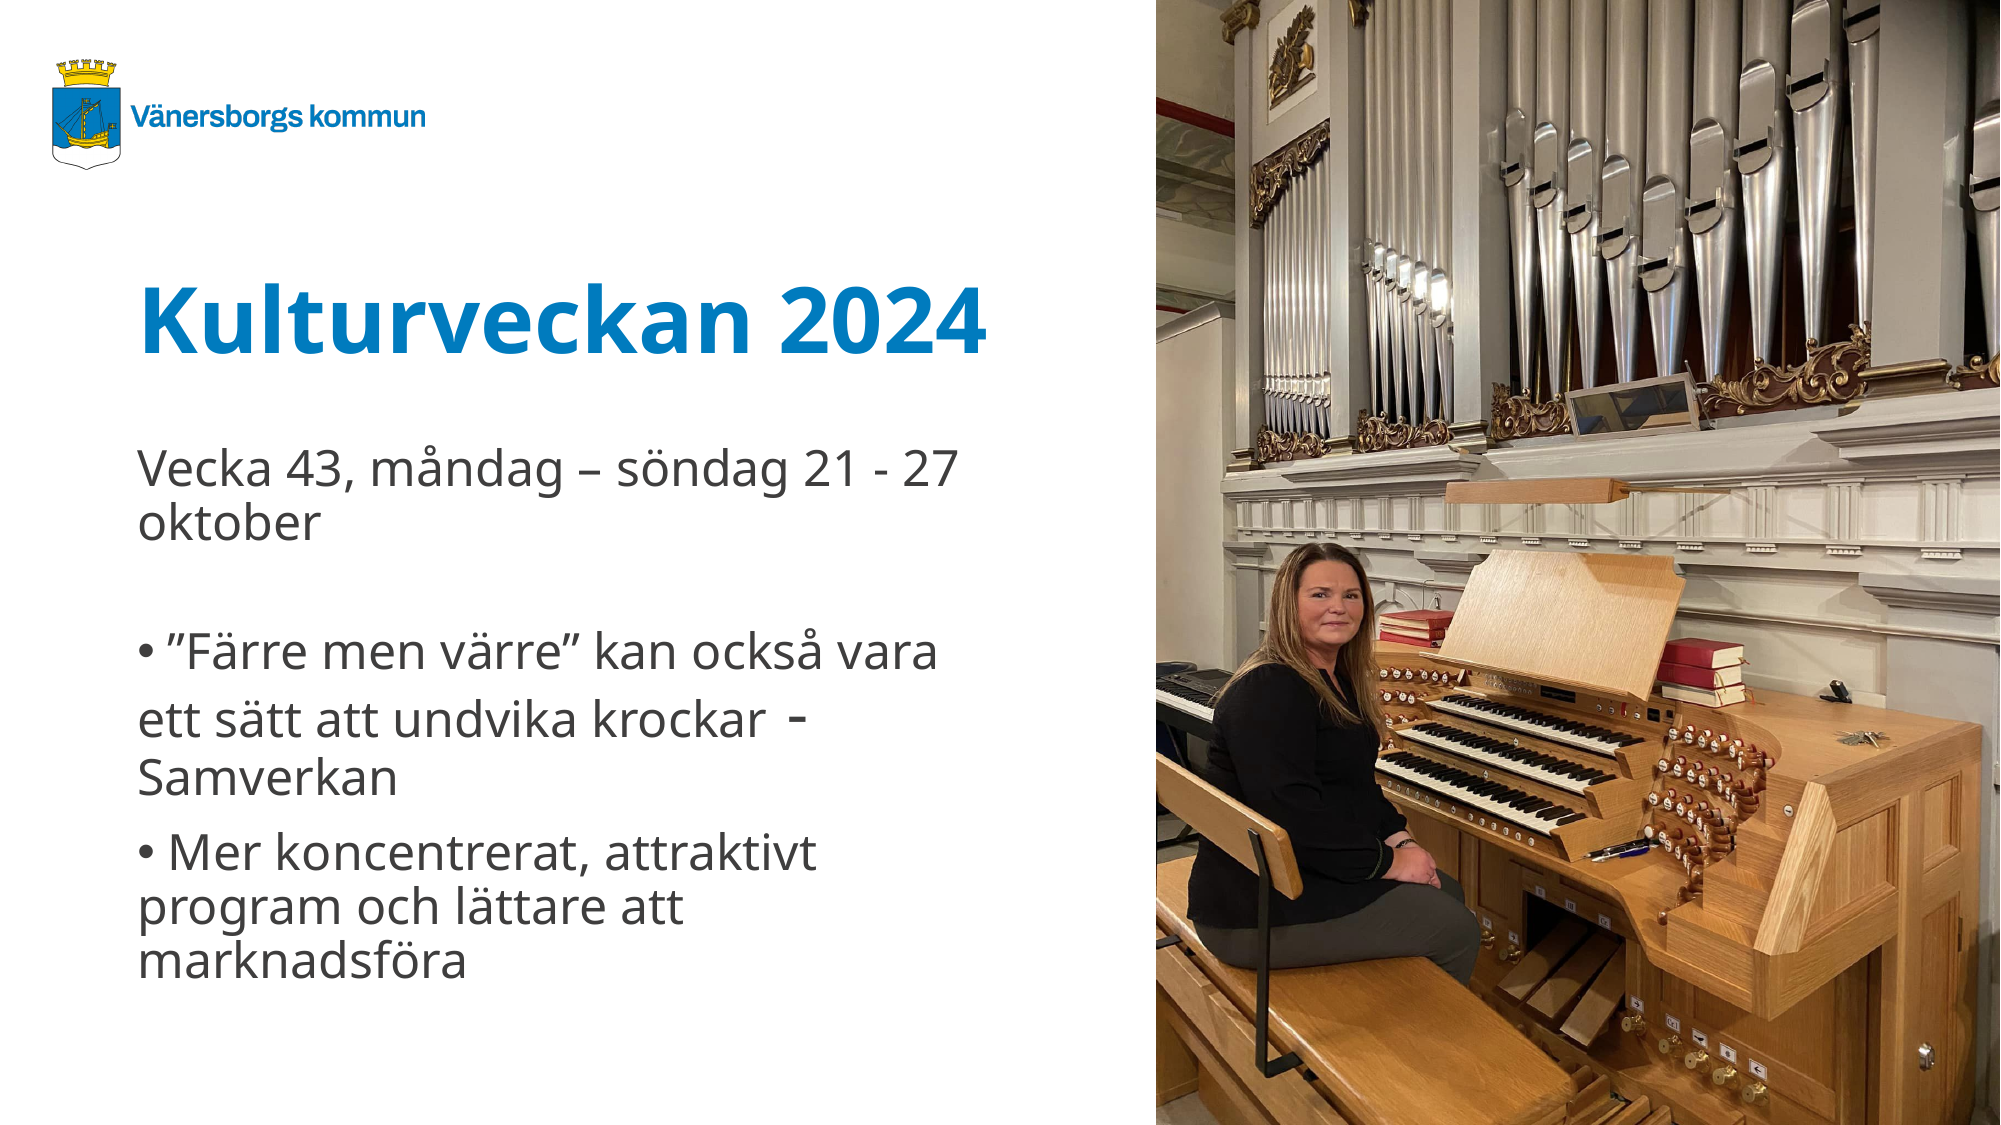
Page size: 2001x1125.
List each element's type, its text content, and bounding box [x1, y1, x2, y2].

list Vecka 43, måndag – söndag 21 - 27 oktober​ ​ ”Färre men värre” kan också vara ett sätt att undvika krockar​ - Samverkan​ Mer koncentrerat, attraktivt program och lättare att marknadsföra ​ ​ ​ [137, 443, 982, 835]
picture [0, 0, 2000, 1125]
list Kulturveckan 2024 [137, 273, 1156, 391]
